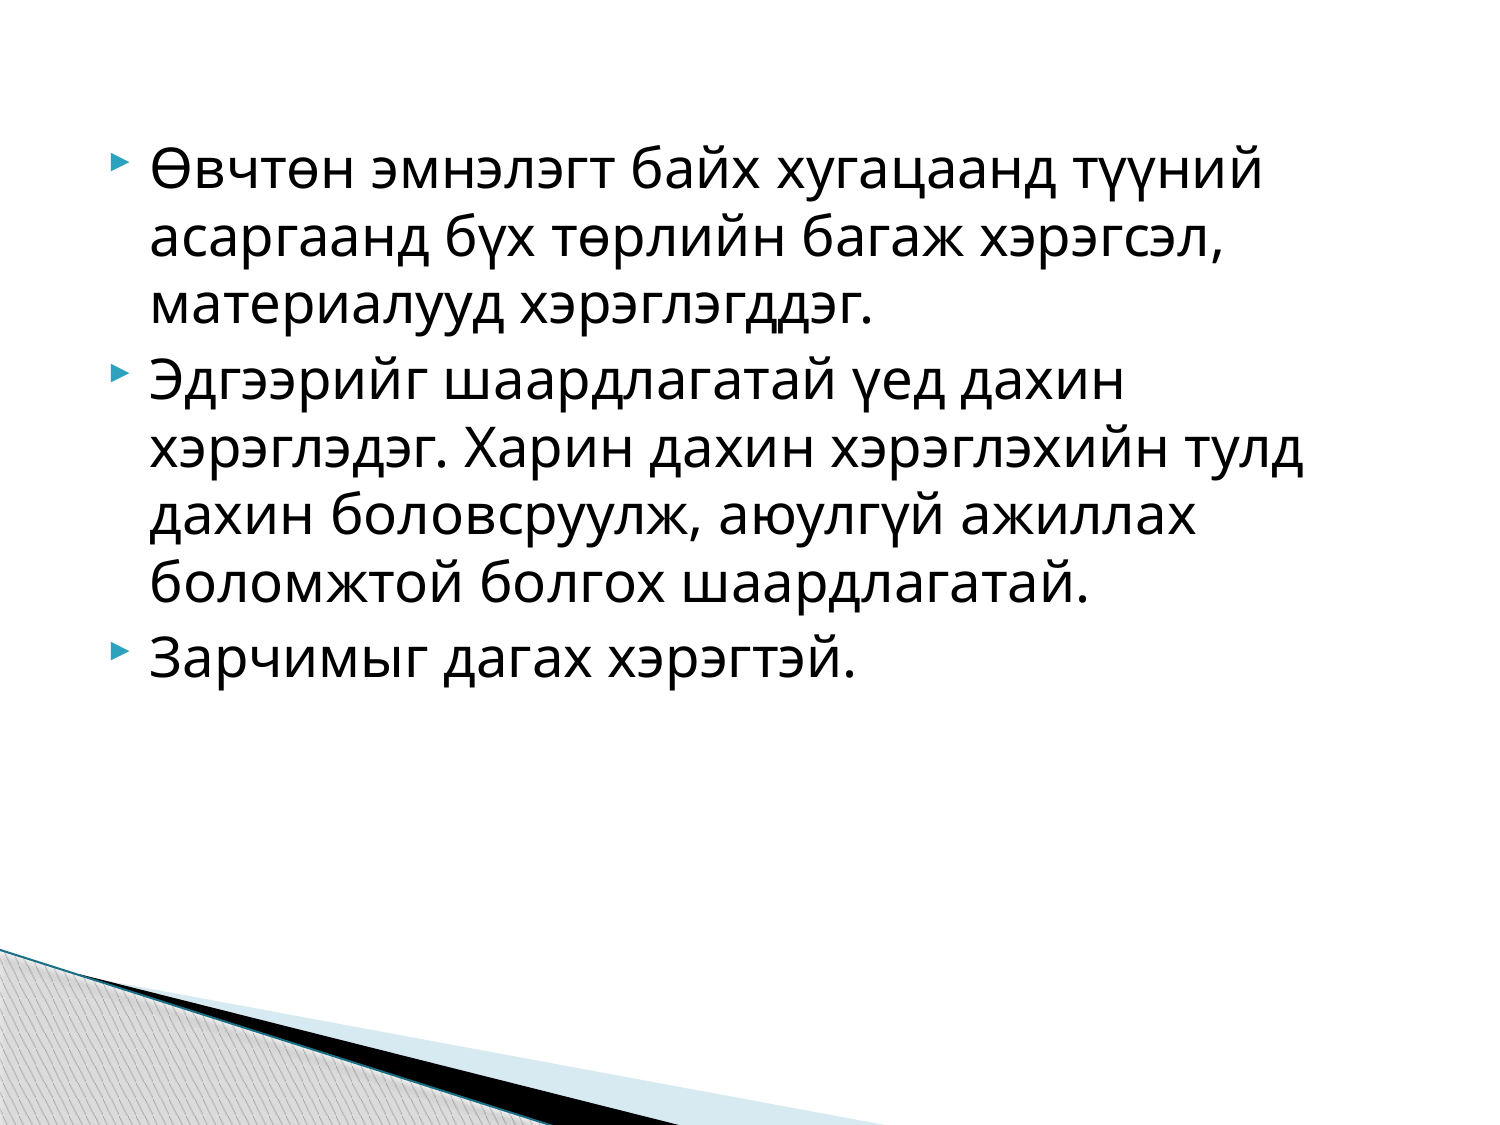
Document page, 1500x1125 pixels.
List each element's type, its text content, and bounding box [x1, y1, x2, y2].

list Өвчтөн эмнэлэгт байх хугацаанд түүний асаргаанд бүх төрлийн багаж хэрэгсэл, материалууд хэрэглэгддэг. Эдгээрийг шаардлагатай үед дахин хэрэглэдэг. Харин дахин хэрэглэхийн тулд дахин боловсруулж, аюулгүй ажиллах боломжтой болгох шаардлагатай. Зарчимыг дагах хэрэгтэй. [75, 125, 1425, 1005]
